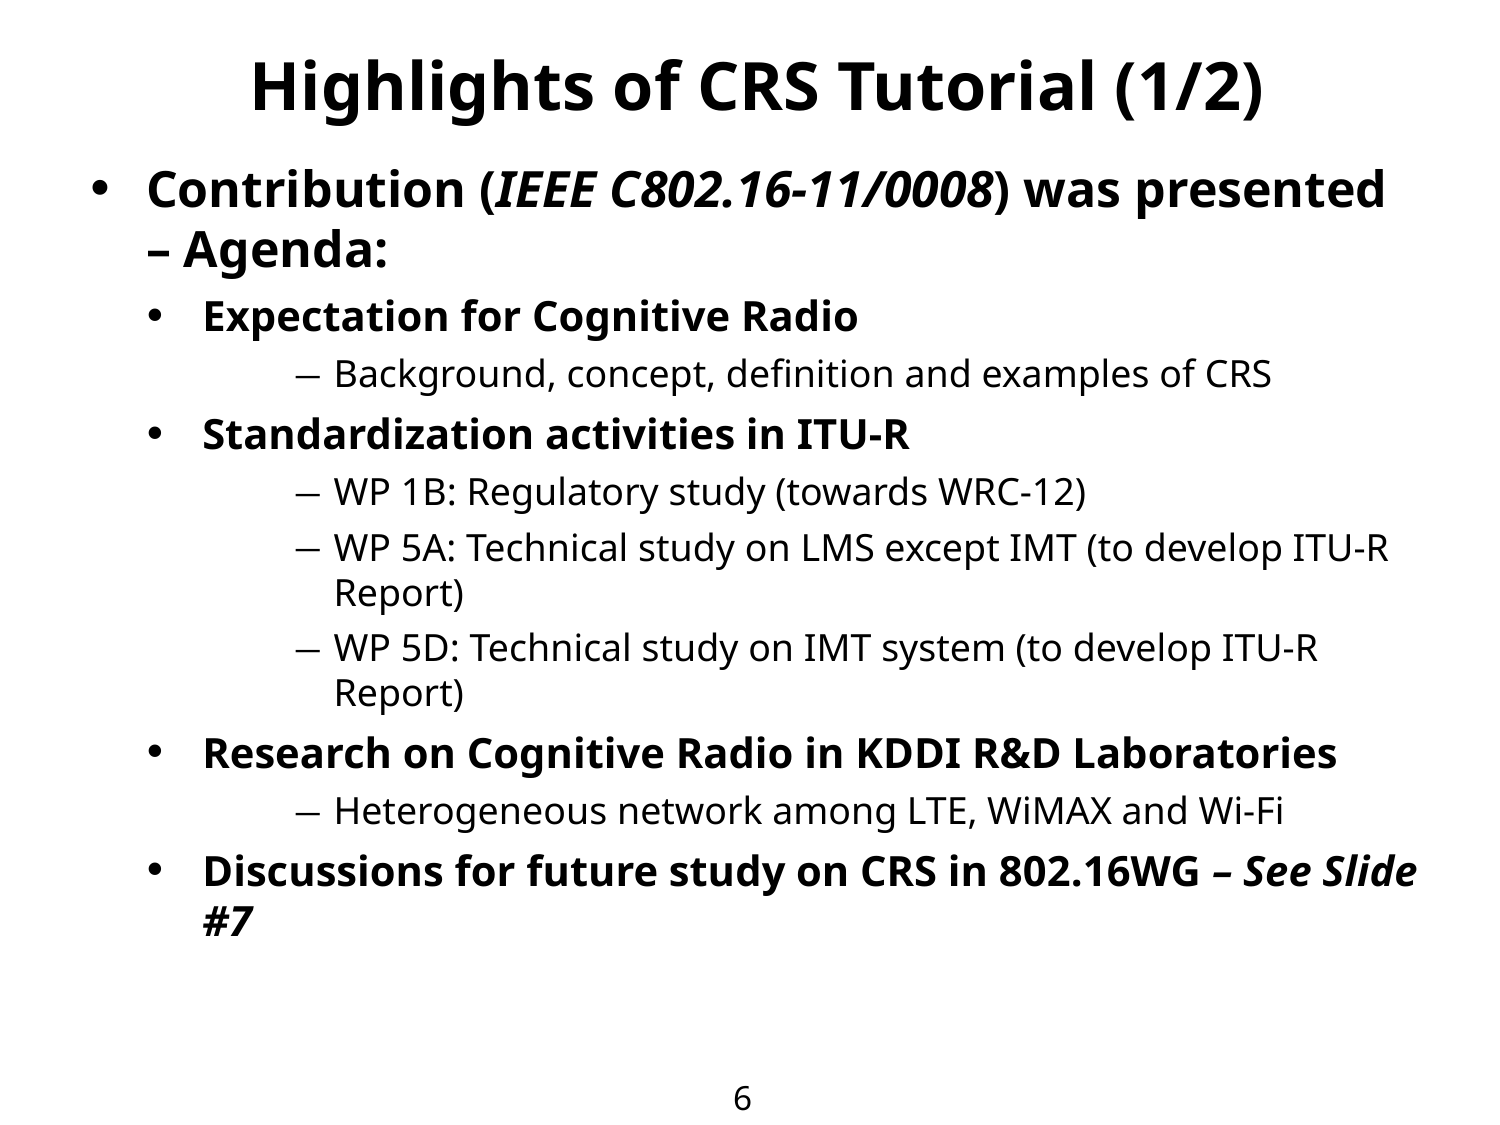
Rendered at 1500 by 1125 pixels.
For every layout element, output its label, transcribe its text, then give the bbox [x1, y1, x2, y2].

text_box Contribution (IEEE C802.16-11/0008) was presented – Agenda: Expectation for Cognitive Radio Background, concept, definition and examples of CRS Standardization activities in ITU-R WP 1B: Regulatory study (towards WRC-12) WP 5A: Technical study on LMS except IMT (to develop ITU-R Report) WP 5D: Technical study on IMT system (to develop ITU-R Report) Research on Cognitive Radio in KDDI R&D Laboratories Heterogeneous network among LTE, WiMAX and Wi-Fi Discussions for future study on CRS in 802.16WG – See Slide #7 [74, 149, 1425, 1063]
title Highlights of CRS Tutorial (1/2) [75, 36, 1425, 149]
